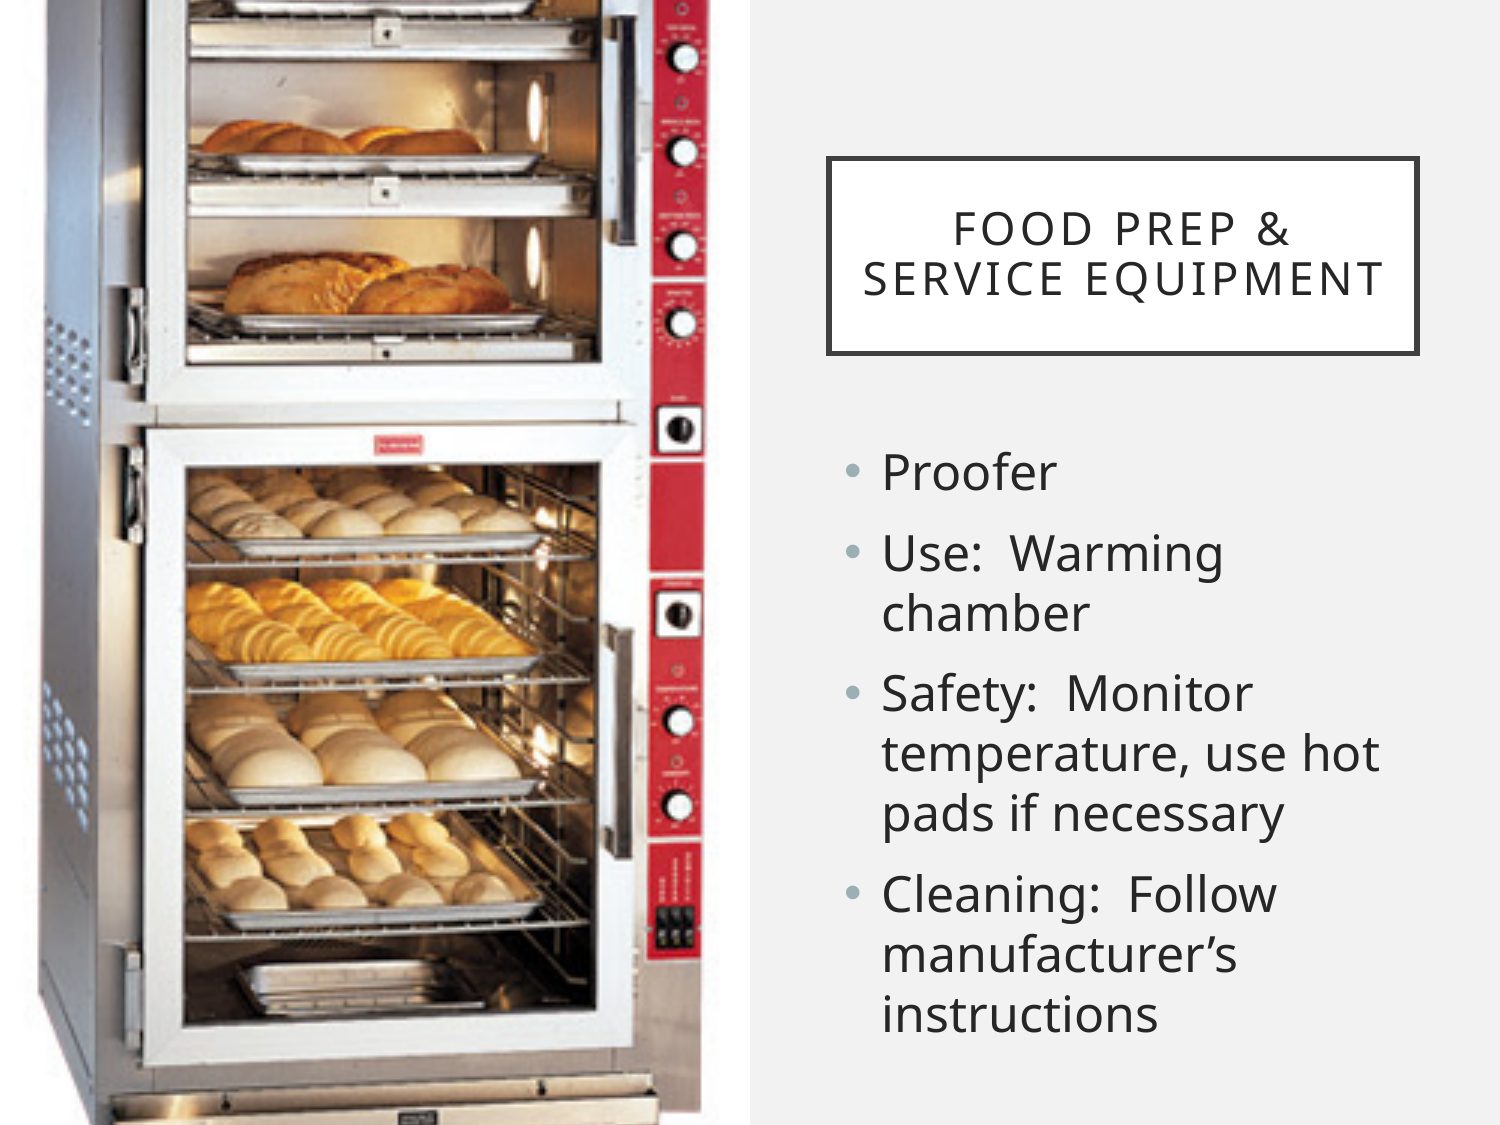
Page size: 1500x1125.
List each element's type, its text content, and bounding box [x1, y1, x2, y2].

picture [0, 0, 750, 1125]
title Food Prep & Service Equipment [826, 156, 1420, 356]
list Proofer Use: Warming chamber Safety: Monitor temperature, use hot pads if necessary Cleaning: Follow manufacturer’s instructions [829, 432, 1417, 942]
